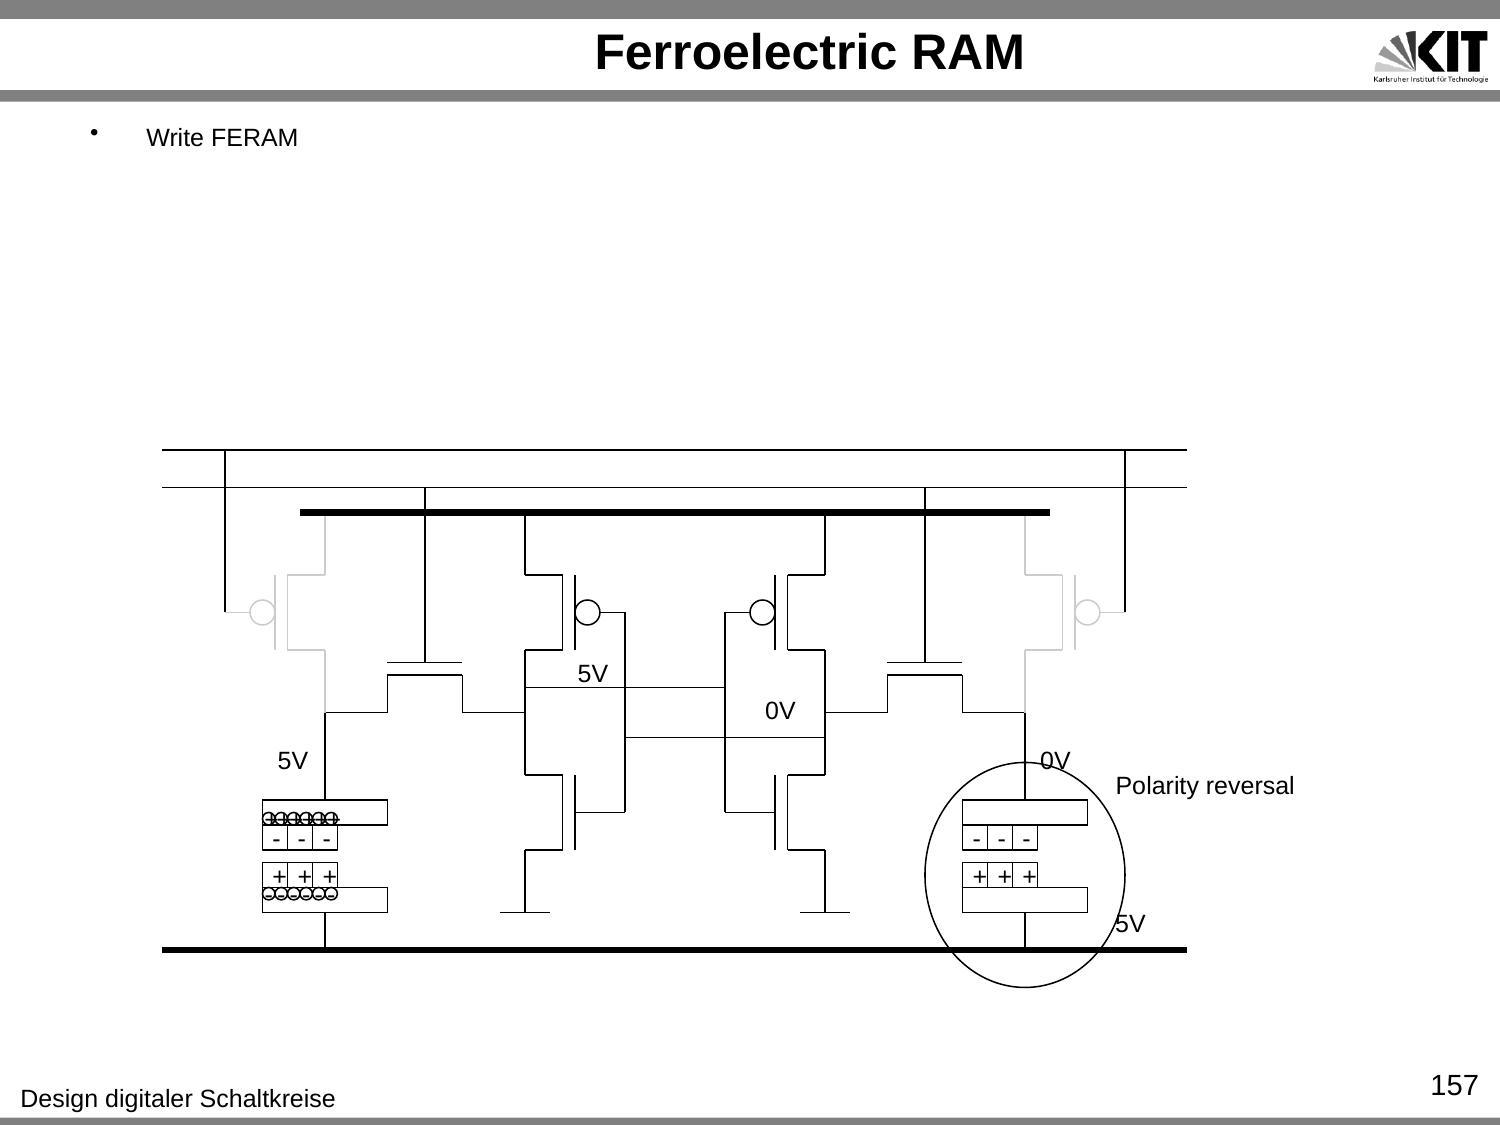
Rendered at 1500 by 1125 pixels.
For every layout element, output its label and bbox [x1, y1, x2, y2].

picture [1374, 31, 1488, 83]
list [75, 113, 1425, 213]
title [194, 21, 1425, 79]
slide_number [1364, 1058, 1495, 1094]
text_box [162, 449, 1310, 988]
